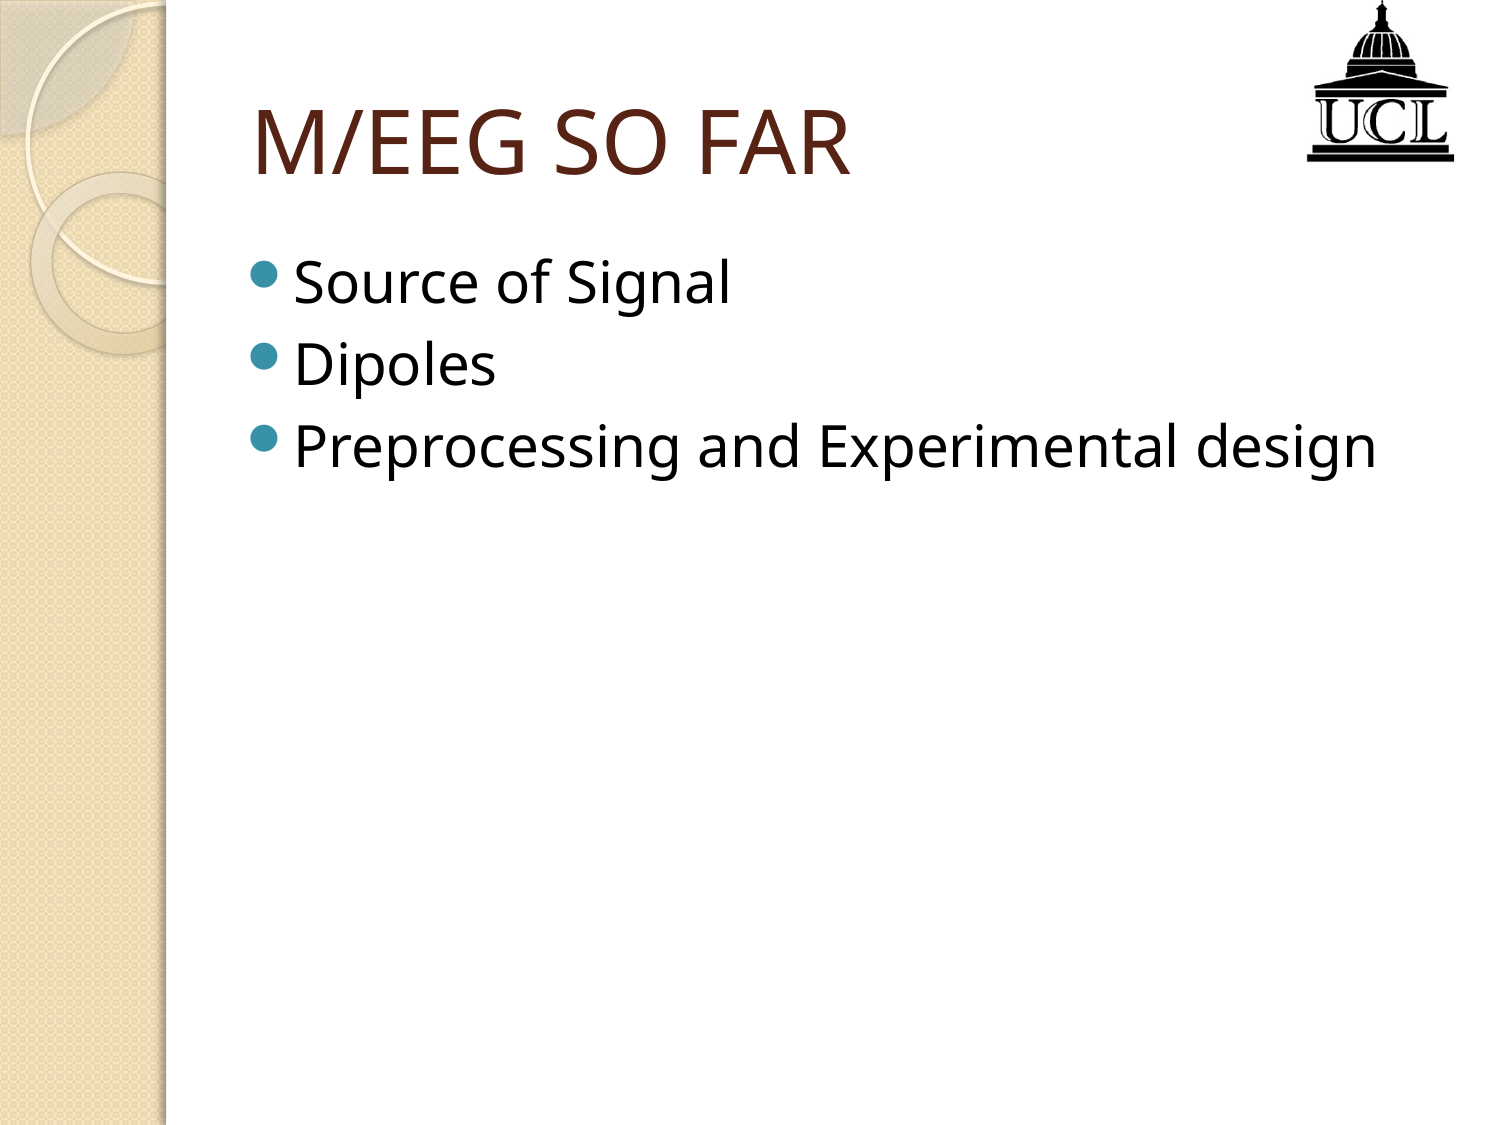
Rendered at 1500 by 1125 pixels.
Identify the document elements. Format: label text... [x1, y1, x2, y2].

picture [1304, 0, 1455, 163]
list Source of Signal Dipoles Preprocessing and Experimental design [218, 237, 1466, 1025]
title M/EEG SO FAR [235, 45, 1466, 233]
